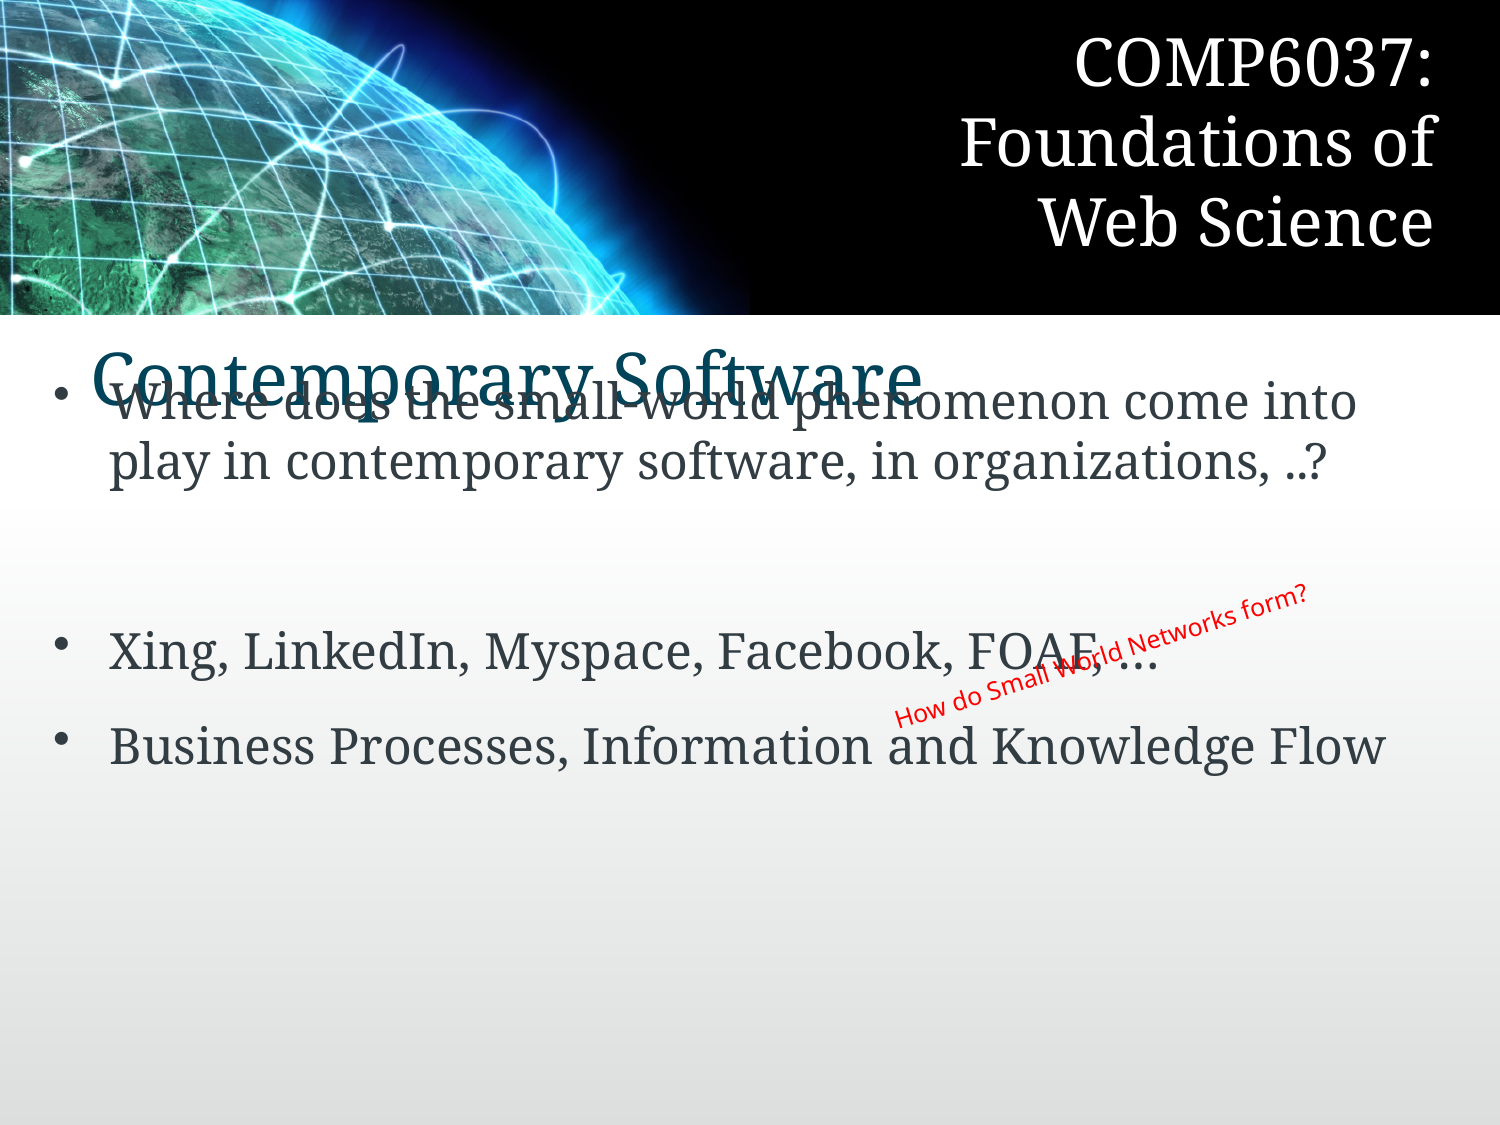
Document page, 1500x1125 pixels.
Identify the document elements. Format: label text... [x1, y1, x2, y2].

picture [0, 0, 1500, 315]
title Contemporary Software [75, 324, 1425, 361]
text_box How do Small World Networks form? [874, 564, 1328, 747]
list Where does the small-world phenomenon come into play in contemporary software, in organizations, ..? Xing, LinkedIn, Myspace, Facebook, FOAF, … Business Processes, Information and Knowledge Flow [52, 361, 1448, 955]
